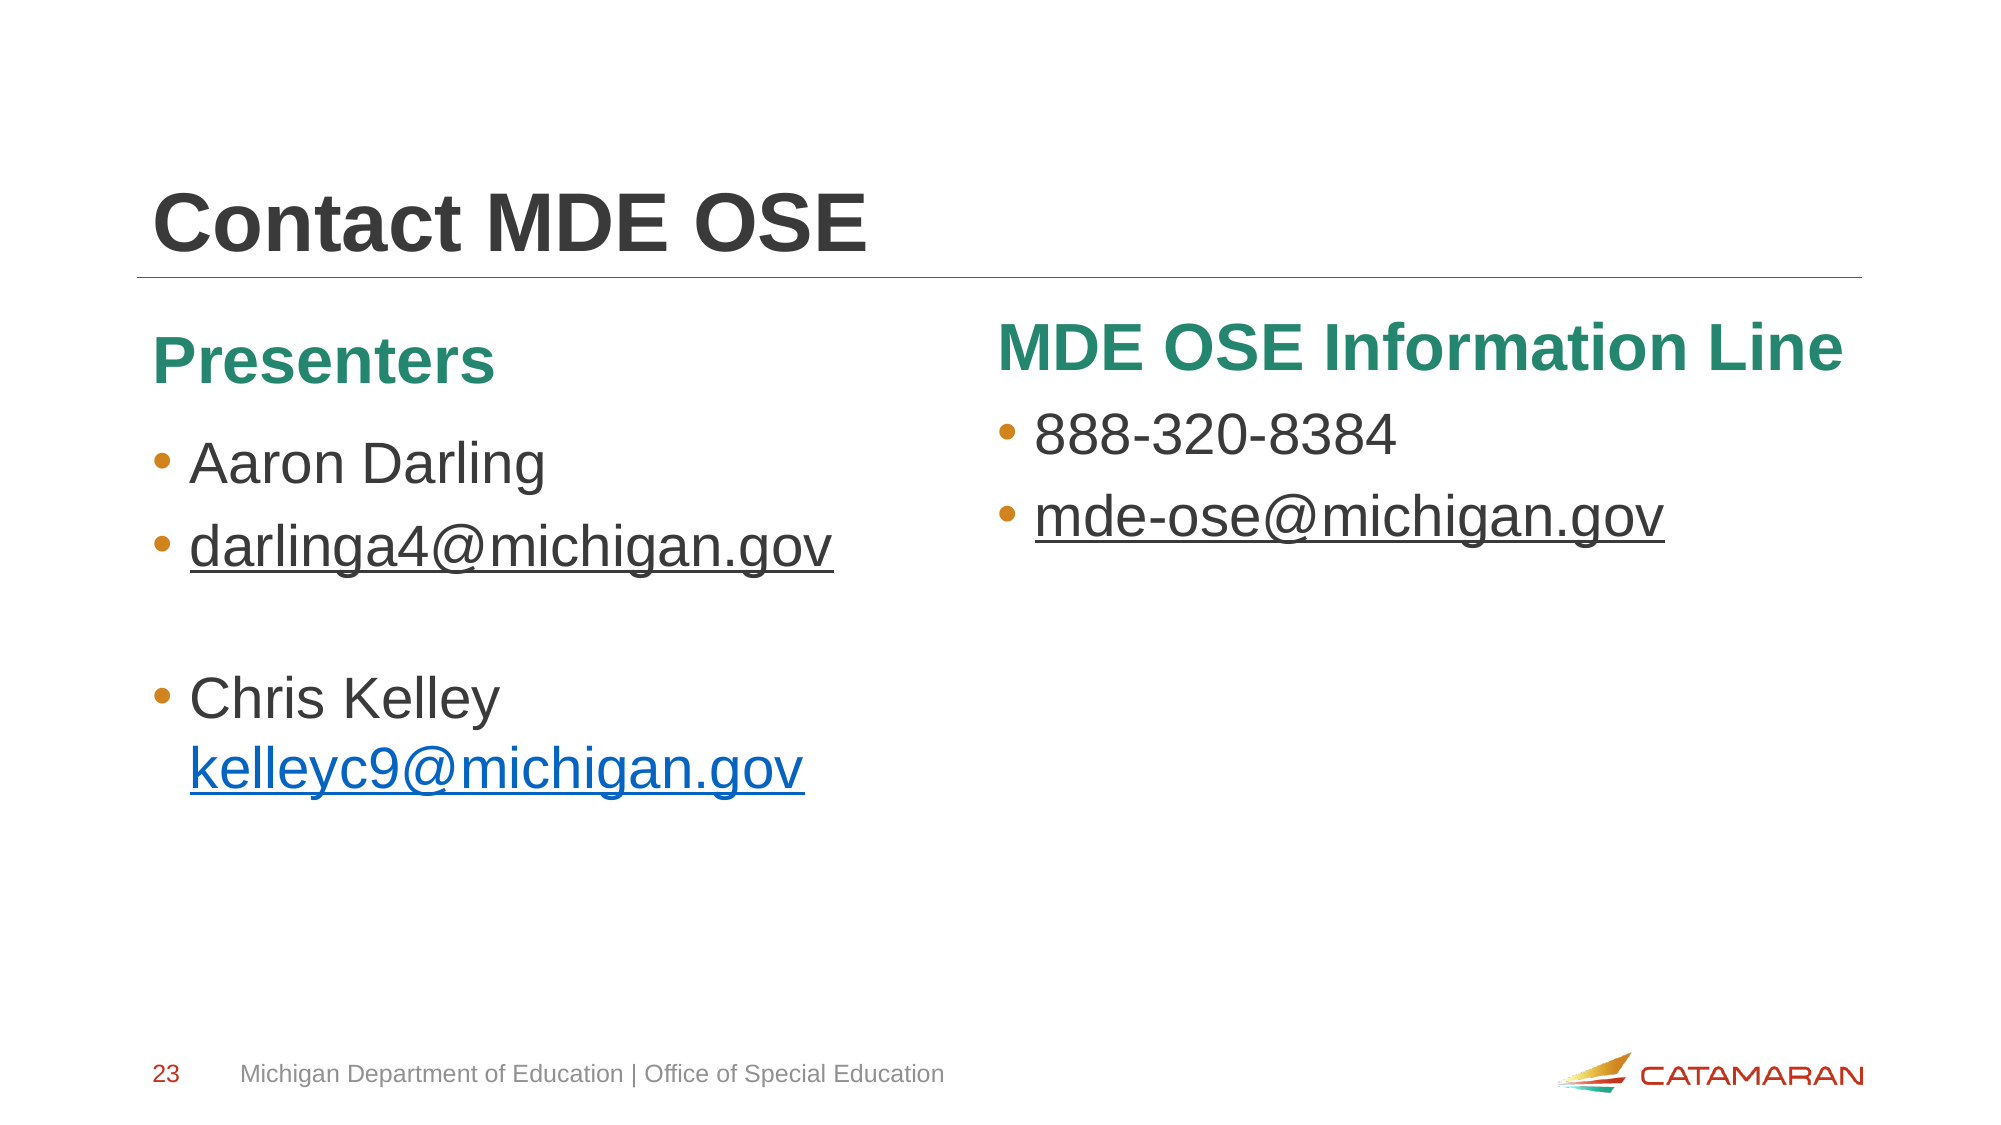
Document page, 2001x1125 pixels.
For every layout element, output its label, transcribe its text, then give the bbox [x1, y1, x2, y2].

slide_number 23 [137, 1042, 205, 1103]
text_box Presenters Aaron Darling darlinga4@michigan.gov Chris Kelley kelleyc9@michigan.gov [137, 309, 894, 812]
footer Michigan Department of Education | Office of Special Education [225, 1042, 1484, 1103]
picture [1557, 1052, 1863, 1093]
title Contact MDE OSE [137, 59, 1863, 278]
list MDE OSE Information Line 888-320-8384 mde-ose@michigan.gov [982, 295, 1863, 1010]
